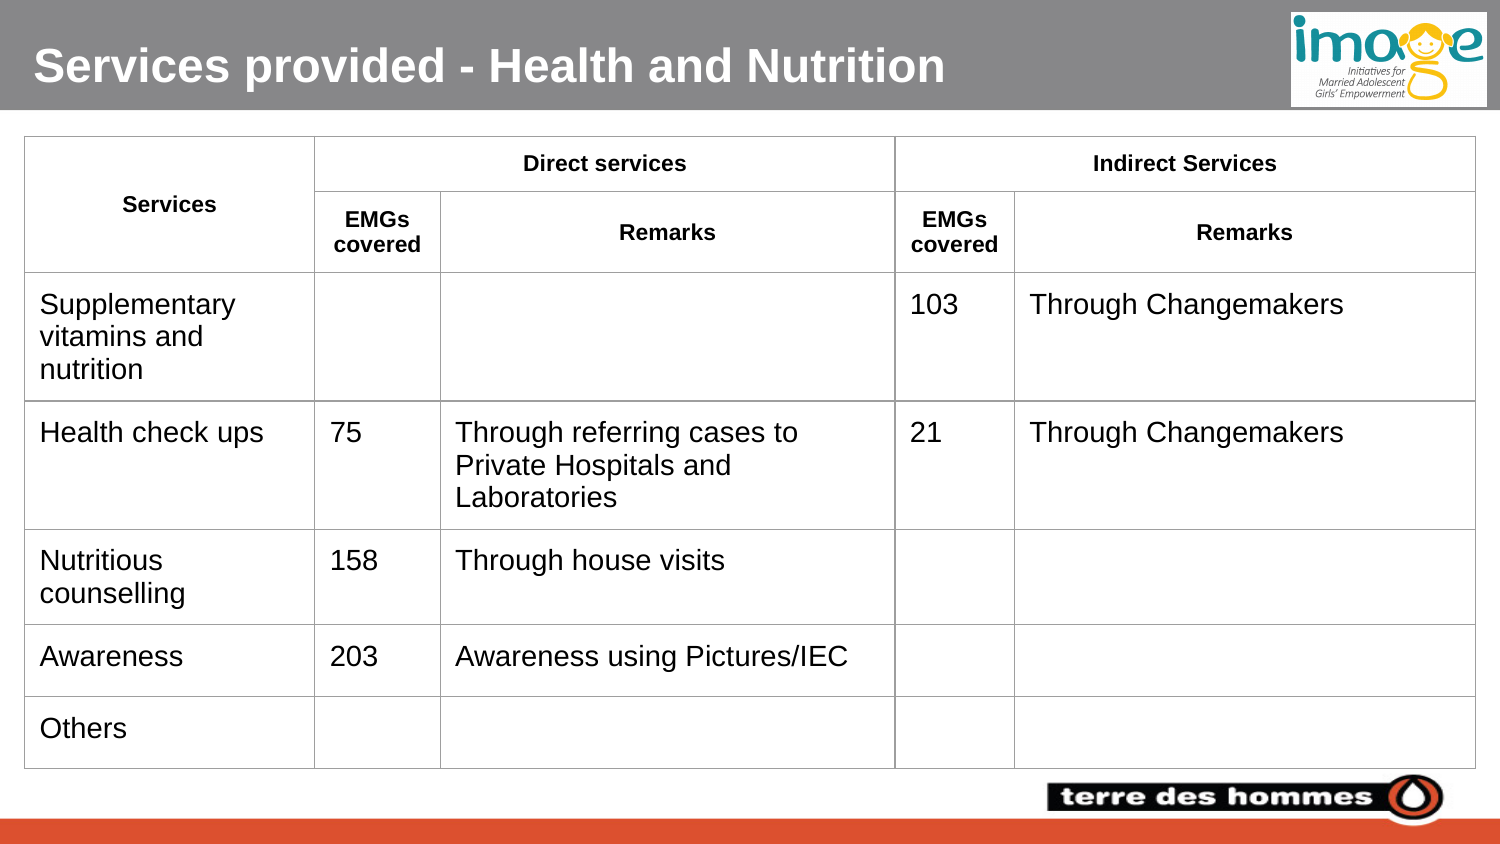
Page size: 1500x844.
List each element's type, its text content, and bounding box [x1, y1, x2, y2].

table_cell [315, 697, 440, 768]
table_cell EMGs covered [315, 192, 440, 272]
table_cell Others [25, 697, 314, 768]
table_cell Through Changemakers [1015, 273, 1475, 400]
table_header Direct services [315, 137, 894, 191]
picture [0, 0, 1500, 844]
table_cell 75 [315, 402, 440, 529]
table_cell [1015, 697, 1475, 768]
table_cell [896, 530, 1014, 624]
table_header Indirect Services [896, 137, 1475, 191]
table_cell Nutritious counselling [25, 530, 314, 624]
table_cell Through Changemakers [1015, 402, 1475, 529]
table_cell Health check ups [25, 402, 314, 529]
table_cell 203 [315, 625, 440, 696]
table_cell Remarks [1015, 192, 1475, 272]
table_cell [896, 625, 1014, 696]
table_cell [896, 697, 1014, 768]
table_cell [315, 273, 440, 400]
table_cell [441, 697, 894, 768]
table_header Services [25, 137, 314, 272]
table_cell Through referring cases to Private Hospitals and Laboratories [441, 402, 894, 529]
table_cell Awareness [25, 625, 314, 696]
table_cell [1015, 530, 1475, 624]
table_cell [441, 273, 894, 400]
text_box Services provided - Health and Nutrition [18, 19, 966, 100]
table_cell Awareness using Pictures/IEC [441, 625, 894, 696]
table_cell Supplementary vitamins and nutrition [25, 273, 314, 400]
table_cell Remarks [441, 192, 894, 272]
table_cell [1015, 625, 1475, 696]
table_cell Through house visits [441, 530, 894, 624]
table_cell 158 [315, 530, 440, 624]
table_cell EMGs covered [896, 192, 1014, 272]
table_cell 103 [896, 273, 1014, 400]
table_cell 21 [896, 402, 1014, 529]
